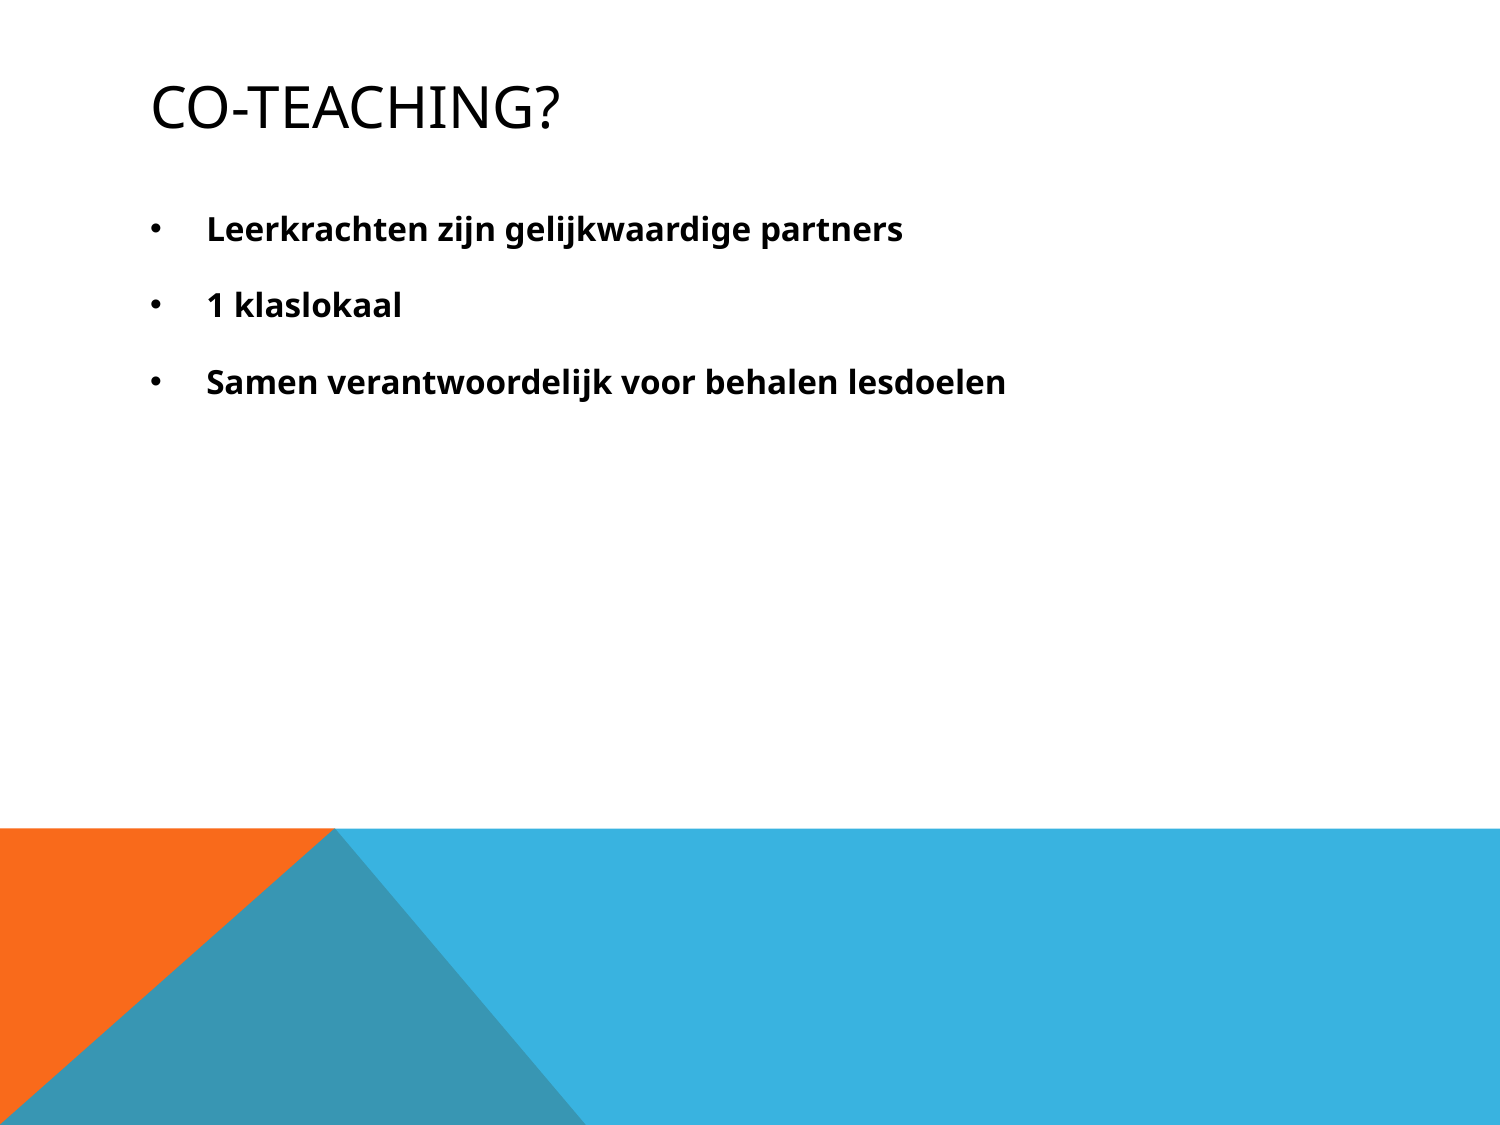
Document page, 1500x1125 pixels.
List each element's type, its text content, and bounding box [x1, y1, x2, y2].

title Co-teaching? [135, 60, 1369, 150]
list Leerkrachten zijn gelijkwaardige partners 1 klaslokaal Samen verantwoordelijk voor behalen lesdoelen [135, 180, 1369, 768]
